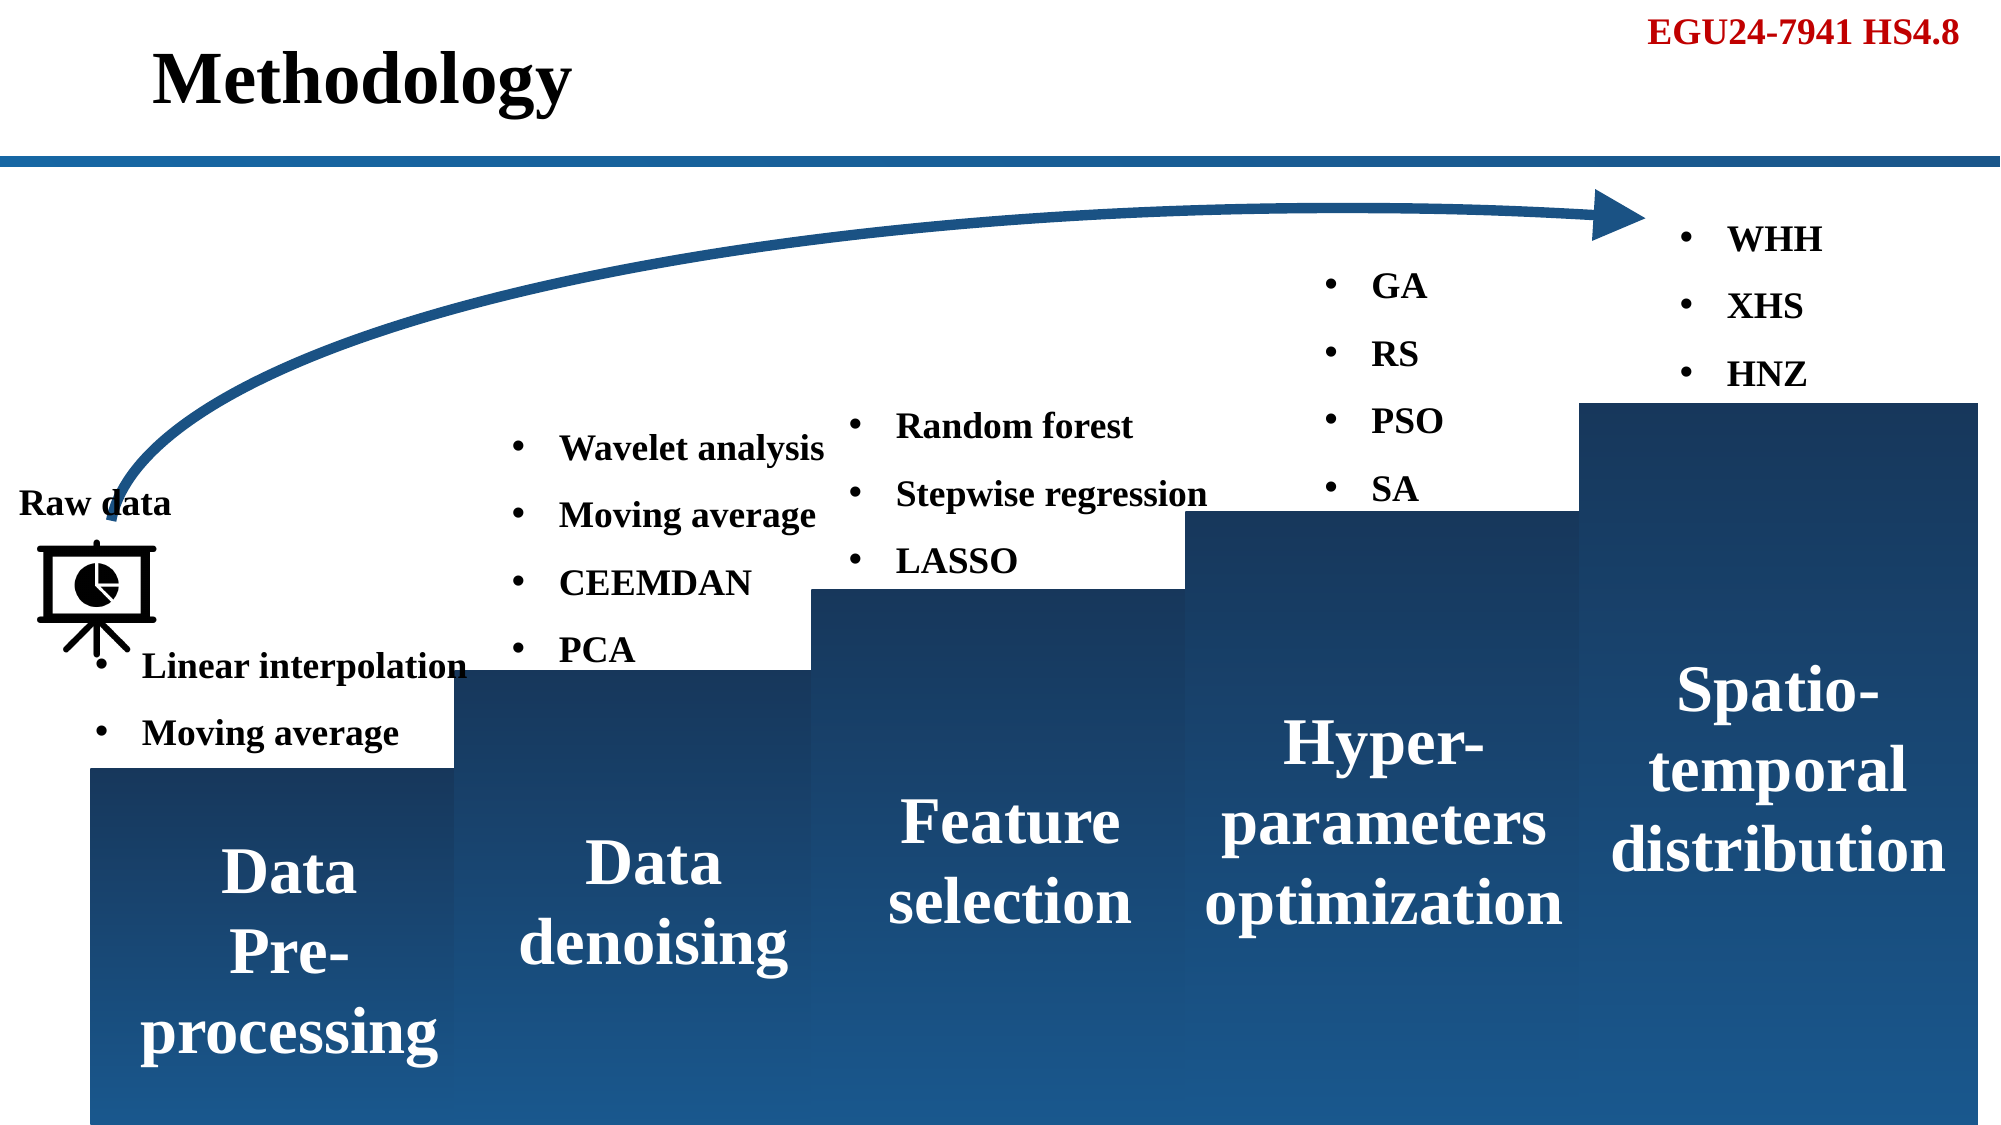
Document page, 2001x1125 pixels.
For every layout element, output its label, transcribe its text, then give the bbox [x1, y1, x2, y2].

text_box Wavelet analysis Moving average CEEMDAN PCA [497, 526, 840, 678]
text_box Random forest Stepwise regression LASSO [834, 531, 1233, 589]
text_box EGU24-7941 HS4.8 [1632, 0, 2000, 64]
text_box Hyper-parameters optimization [1184, 510, 1578, 1125]
text_box Raw data [3, 471, 214, 531]
text_box [134, 206, 1646, 538]
text_box WHH XHS HNZ [1665, 183, 1838, 402]
text_box Feature selection [810, 589, 1184, 1125]
text_box GA RS PSO SA [1361, 414, 1460, 517]
text_box Linear interpolation Moving average [80, 610, 483, 761]
picture [21, 522, 172, 673]
text_box Data denoising [453, 669, 810, 1125]
text_box Spatio-temporal distribution [1578, 403, 1979, 1125]
title Methodology [137, 3, 1863, 157]
text_box Data Pre-processing [89, 767, 453, 1125]
